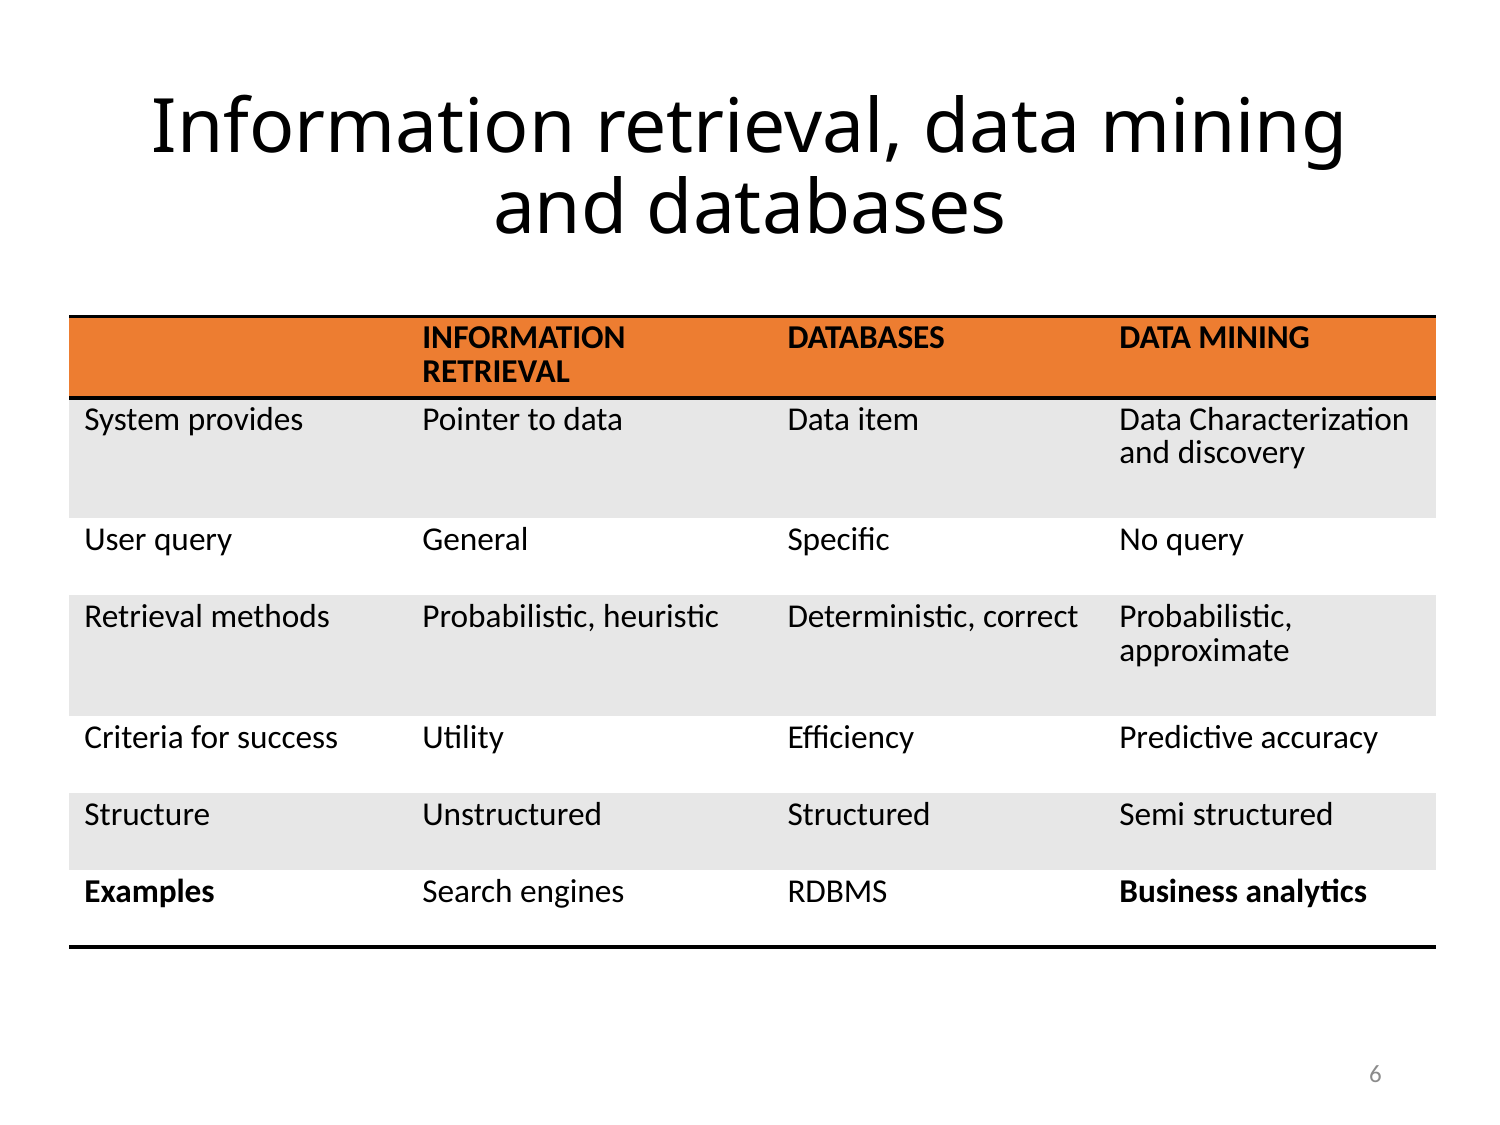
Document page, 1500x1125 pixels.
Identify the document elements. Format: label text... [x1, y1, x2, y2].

table_cell Specific [773, 518, 1104, 595]
table_cell User query [69, 518, 408, 595]
table_cell Unstructured [408, 793, 773, 870]
table_cell Criteria for success [69, 716, 408, 793]
table_cell Probabilistic, approximate [1104, 595, 1436, 716]
table_cell Semi structured [1104, 793, 1436, 870]
table_cell Retrieval methods [69, 595, 408, 716]
table_cell System provides [69, 400, 408, 518]
table_cell Search engines [408, 870, 773, 945]
table_cell Structure [69, 793, 408, 870]
table_cell Structured [773, 793, 1104, 870]
table_cell No query [1104, 518, 1436, 595]
table_cell Examples [69, 870, 408, 945]
table_cell Data Characterization and discovery [1104, 400, 1436, 518]
table_cell General [408, 518, 773, 595]
table_cell RDBMS [773, 870, 1104, 945]
table_cell Predictive accuracy [1104, 716, 1436, 793]
slide_number 6 [1059, 1042, 1397, 1103]
table_header [69, 318, 408, 396]
table_cell Efficiency [773, 716, 1104, 793]
table_header DATA MINING [1104, 318, 1436, 396]
table_cell Deterministic, correct [773, 595, 1104, 716]
title Information retrieval, data mining and databases [103, 59, 1397, 278]
table_header INFORMATION RETRIEVAL [408, 318, 773, 396]
table_header DATABASES [773, 318, 1104, 396]
table_cell Probabilistic, heuristic [408, 595, 773, 716]
table_cell Business analytics [1104, 870, 1436, 945]
table_cell Utility [408, 716, 773, 793]
table_cell Pointer to data [408, 400, 773, 518]
table_cell Data item [773, 400, 1104, 518]
